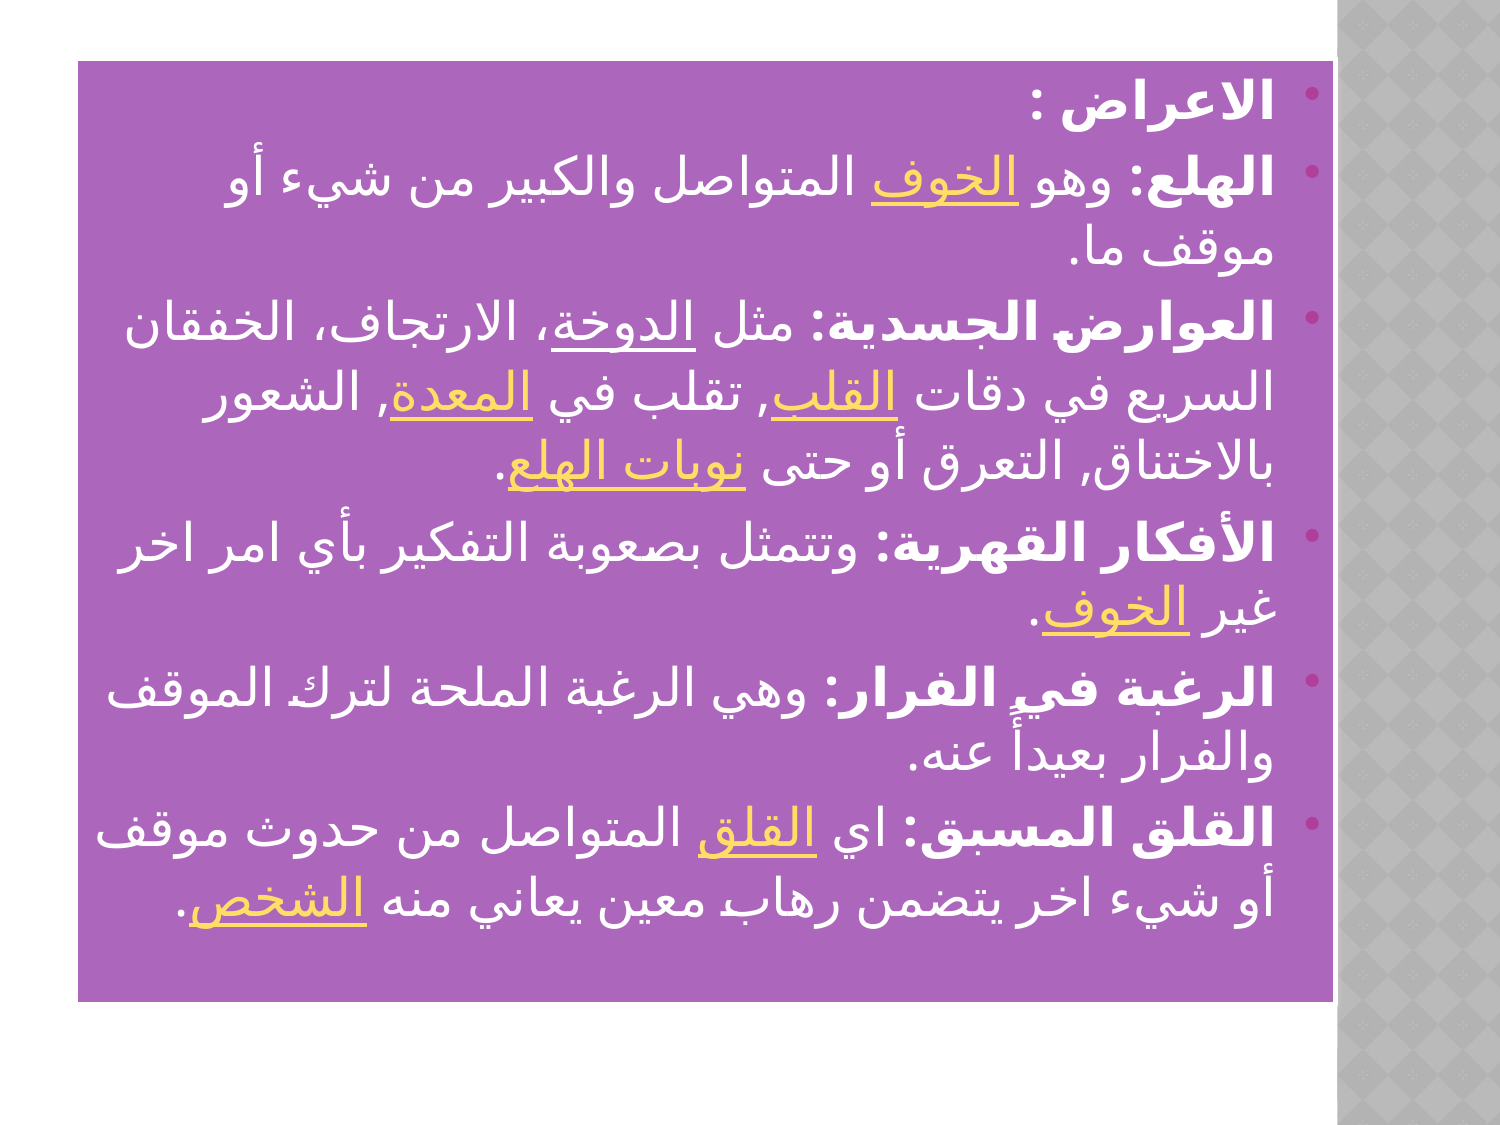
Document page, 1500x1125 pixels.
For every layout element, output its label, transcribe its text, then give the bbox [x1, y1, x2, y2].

list الاعراض : الهلع: وهو الخوف المتواصل والكبير من شيء أو موقف ما. العوارض الجسدية: مثل الدوخة، الارتجاف، الخفقان السريع في دقات القلب, تقلب في المعدة, الشعور بالاختناق, التعرق أو حتى نوبات الهلع. الأفكار القهرية: وتتمثل بصعوبة التفكير بأي امر اخر غير الخوف. الرغبة في الفرار: وهي الرغبة الملحة لترك الموقف والفرار بعيدأً عنه. القلق المسبق: اي القلق المتواصل من حدوث موقف أو شيء اخر يتضمن رهاب معين يعاني منه الشخص. [72, 56, 1338, 1007]
